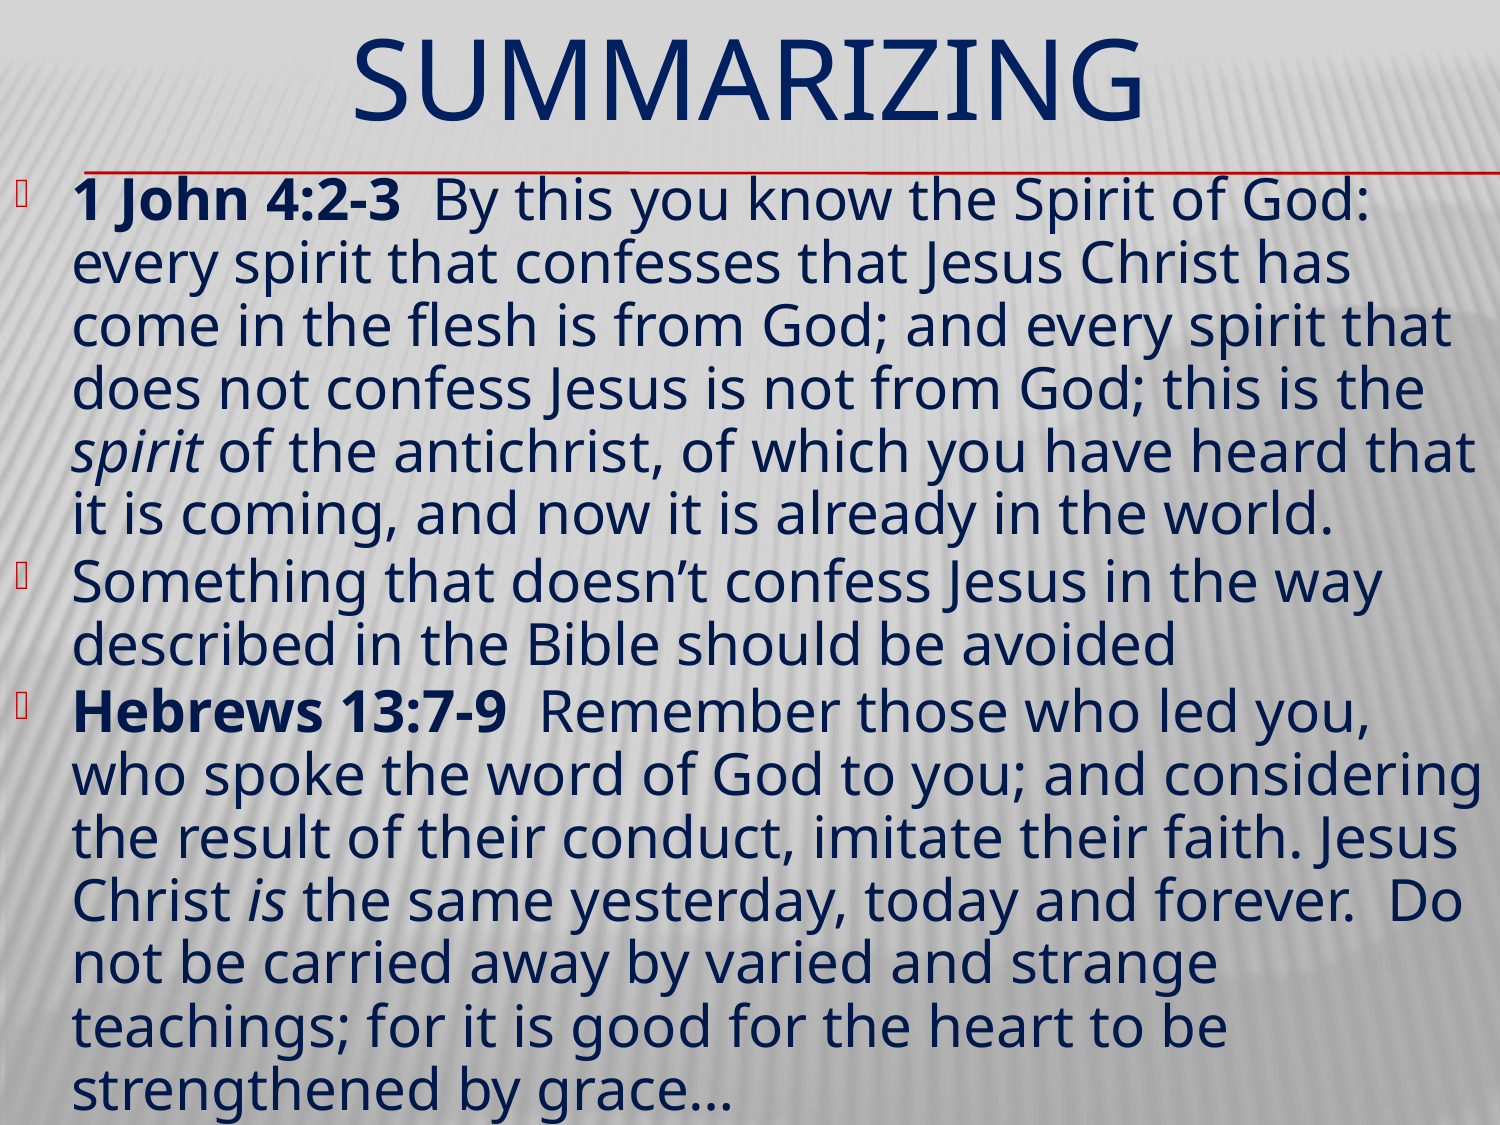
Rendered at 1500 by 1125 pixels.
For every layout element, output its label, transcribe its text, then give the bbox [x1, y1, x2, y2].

title SUMMARIZING [0, 0, 1500, 150]
list 1 John 4:2-3 By this you know the Spirit of God: every spirit that confesses that Jesus Christ has come in the flesh is from God; and every spirit that does not confess Jesus is not from God; this is the spirit of the antichrist, of which you have heard that it is coming, and now it is already in the world. Something that doesn’t confess Jesus in the way described in the Bible should be avoided Hebrews 13:7-9 Remember those who led you, who spoke the word of God to you; and considering the result of their conduct, imitate their faith. Jesus Christ is the same yesterday, today and forever. Do not be carried away by varied and strange teachings; for it is good for the heart to be strengthened by grace… [0, 162, 1500, 1125]
